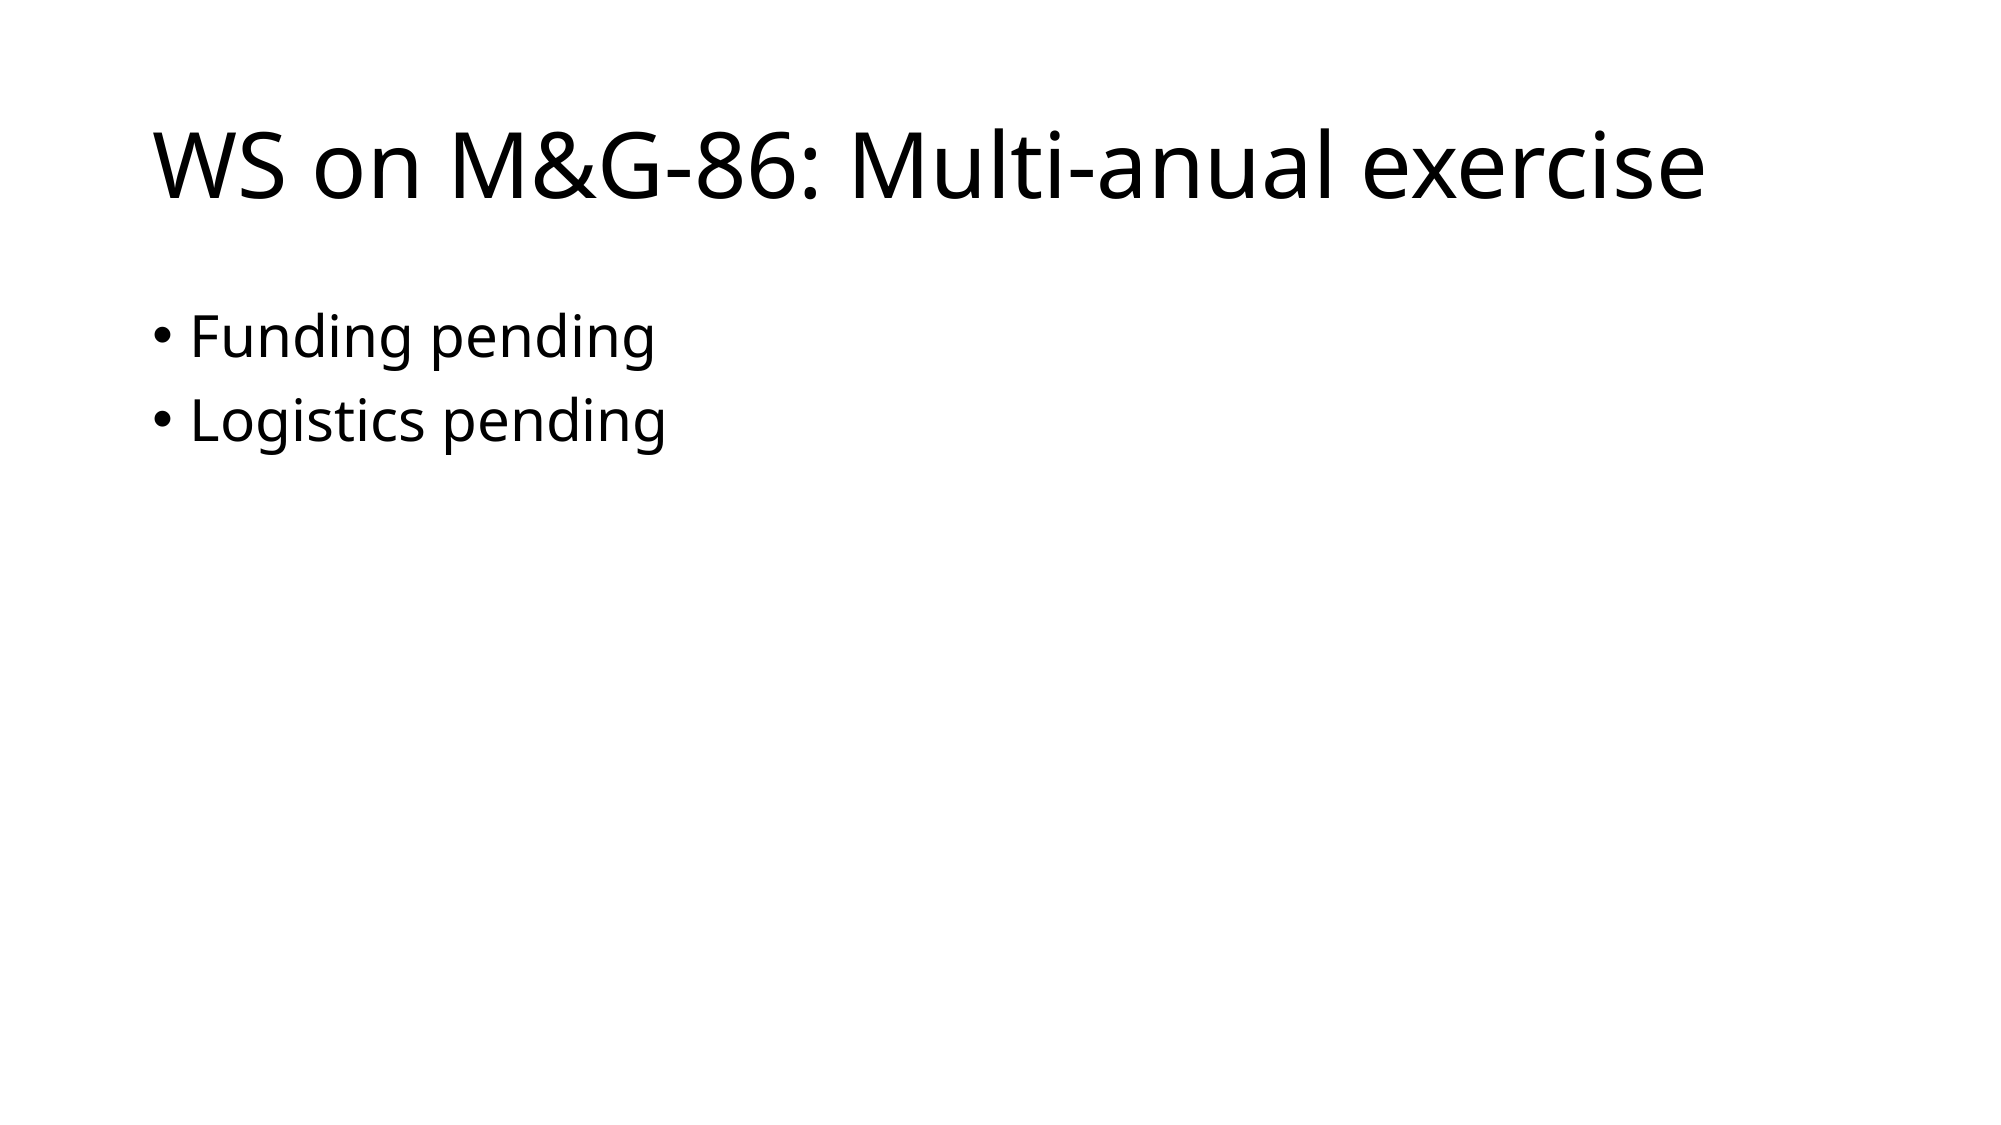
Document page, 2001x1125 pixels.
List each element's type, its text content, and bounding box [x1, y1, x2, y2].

title WS on M&G-86: Multi-anual exercise [137, 59, 1863, 278]
list Funding pending Logistics pending [137, 299, 1863, 1014]
